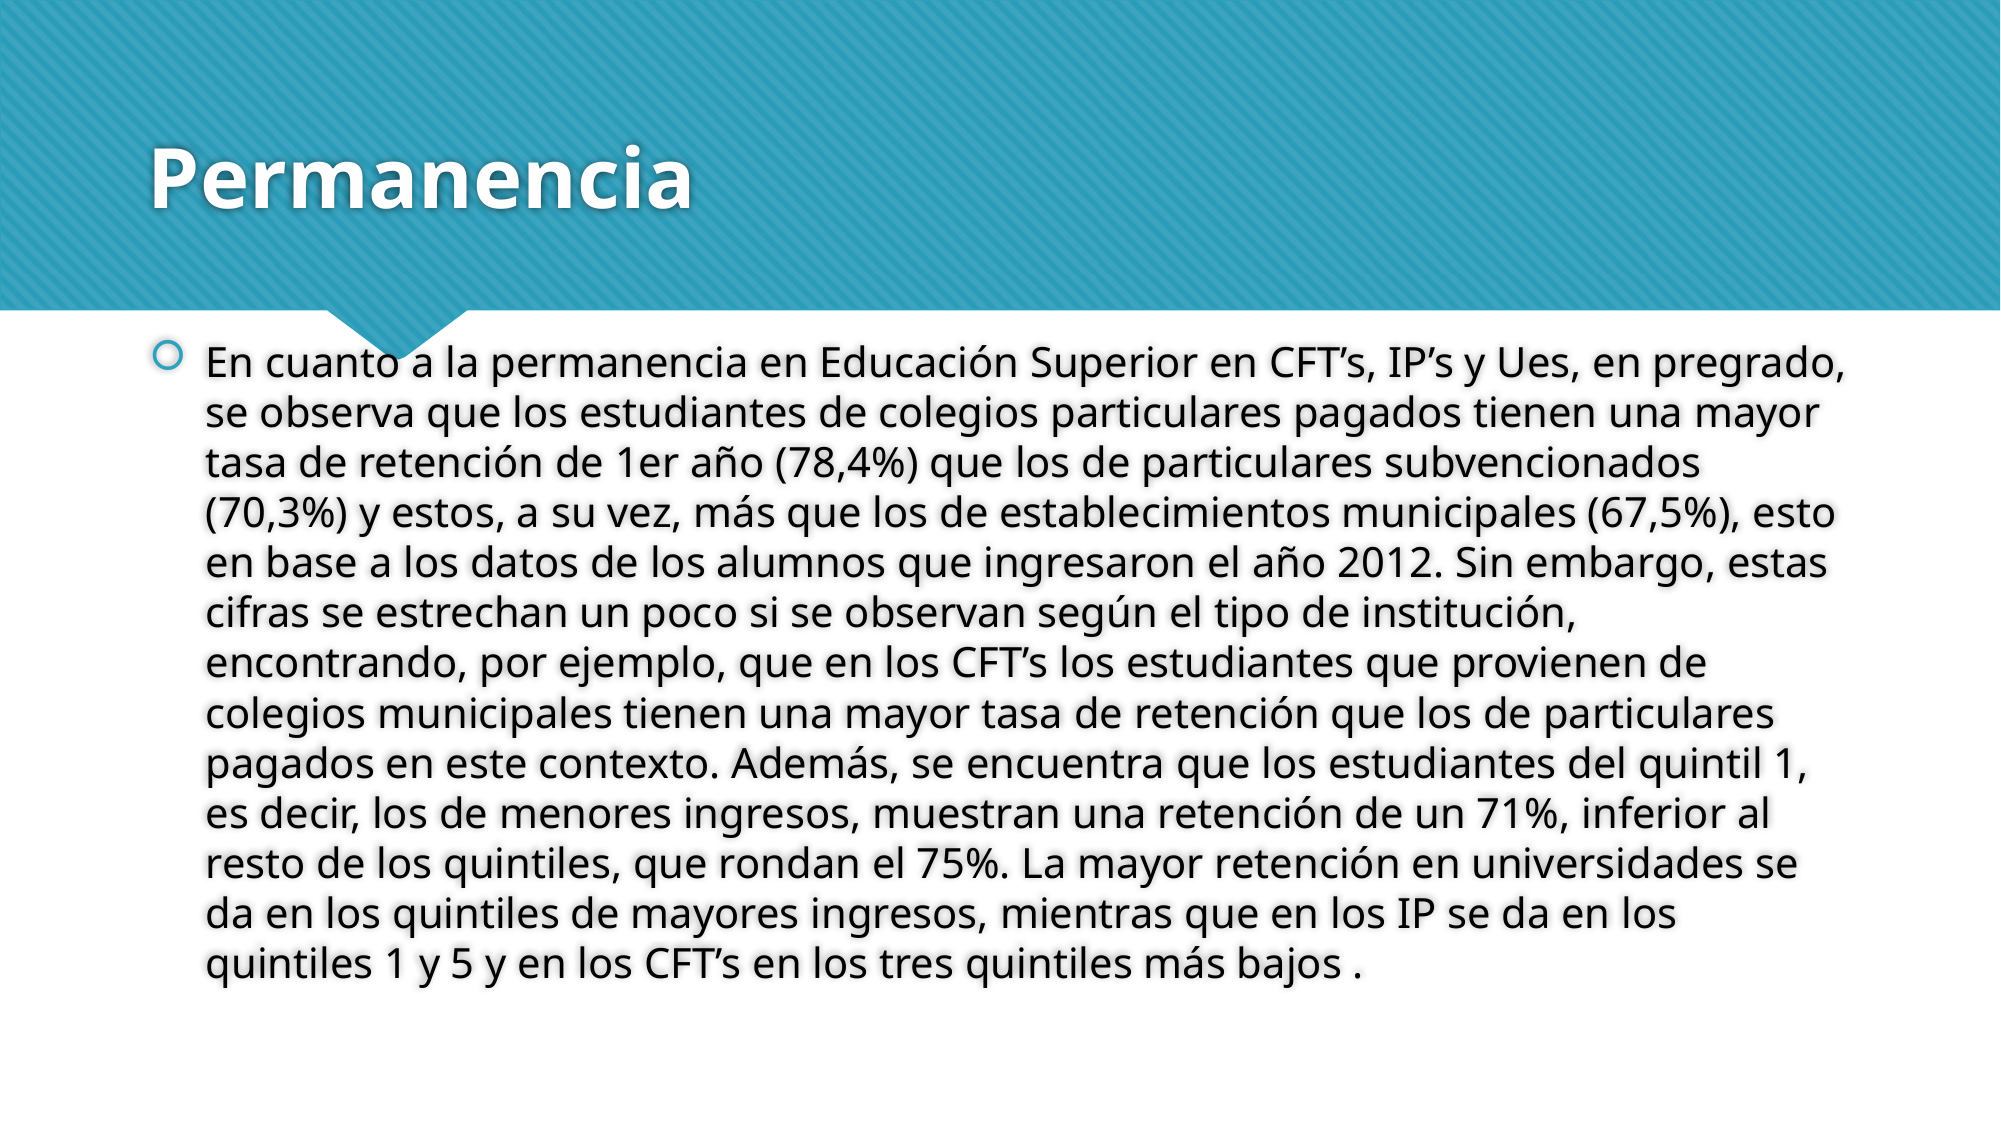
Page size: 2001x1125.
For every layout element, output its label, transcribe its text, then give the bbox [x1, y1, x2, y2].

list En cuanto a la permanencia en Educación Superior en CFT’s, IP’s y Ues, en pregrado, se observa que los estudiantes de colegios particulares pagados tienen una mayor tasa de retención de 1er año (78,4%) que los de particulares subvencionados (70,3%) y estos, a su vez, más que los de establecimientos municipales (67,5%), esto en base a los datos de los alumnos que ingresaron el año 2012. Sin embargo, estas cifras se estrechan un poco si se observan según el tipo de institución, encontrando, por ejemplo, que en los CFT’s los estudiantes que provienen de colegios municipales tienen una mayor tasa de retención que los de particulares pagados en este contexto. Además, se encuentra que los estudiantes del quintil 1, es decir, los de menores ingresos, muestran una retención de un 71%, inferior al resto de los quintiles, que rondan el 75%. La mayor retención en universidades se da en los quintiles de mayores ingresos, mientras que en los IP se da en los quintiles 1 y 5 y en los CFT’s en los tres quintiles más bajos . [134, 228, 1866, 1095]
title Permanencia [132, 73, 1868, 223]
